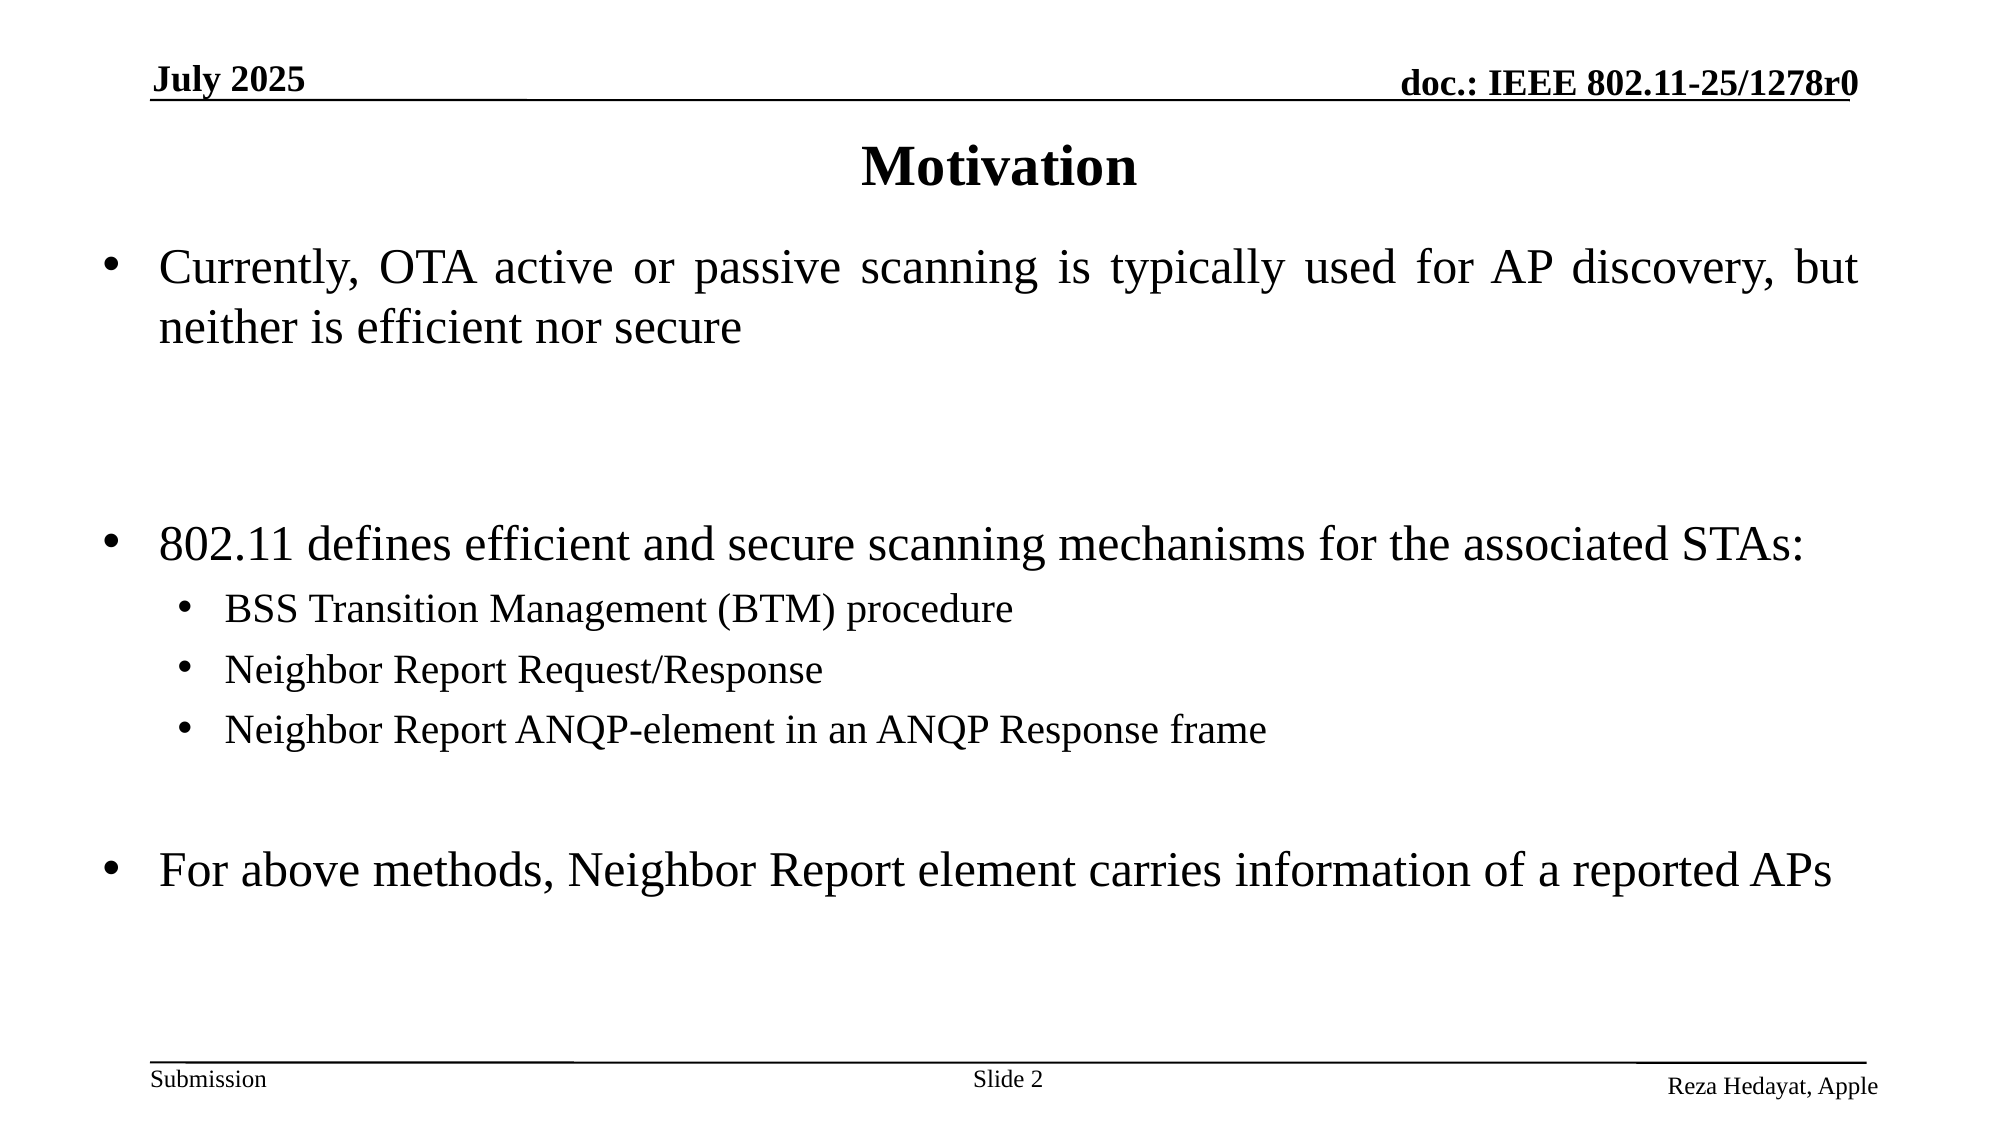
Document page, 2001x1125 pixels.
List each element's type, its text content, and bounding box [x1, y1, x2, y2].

list Currently, OTA active or passive scanning is typically used for AP discovery, but neither is efficient nor secure 802.11 defines efficient and secure scanning mechanisms for the associated STAs: BSS Transition Management (BTM) procedure Neighbor Report Request/Response Neighbor Report ANQP-element in an ANQP Response frame For above methods, Neighbor Report element carries information of a reported APs [87, 225, 1876, 1038]
text_box Reza Hedayat, Apple [1196, 1062, 1894, 1093]
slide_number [152, 54, 563, 100]
text_box Motivation [150, 112, 1850, 213]
footer [1171, 1061, 1869, 1093]
slide_number Slide 2 [950, 1061, 1067, 1123]
